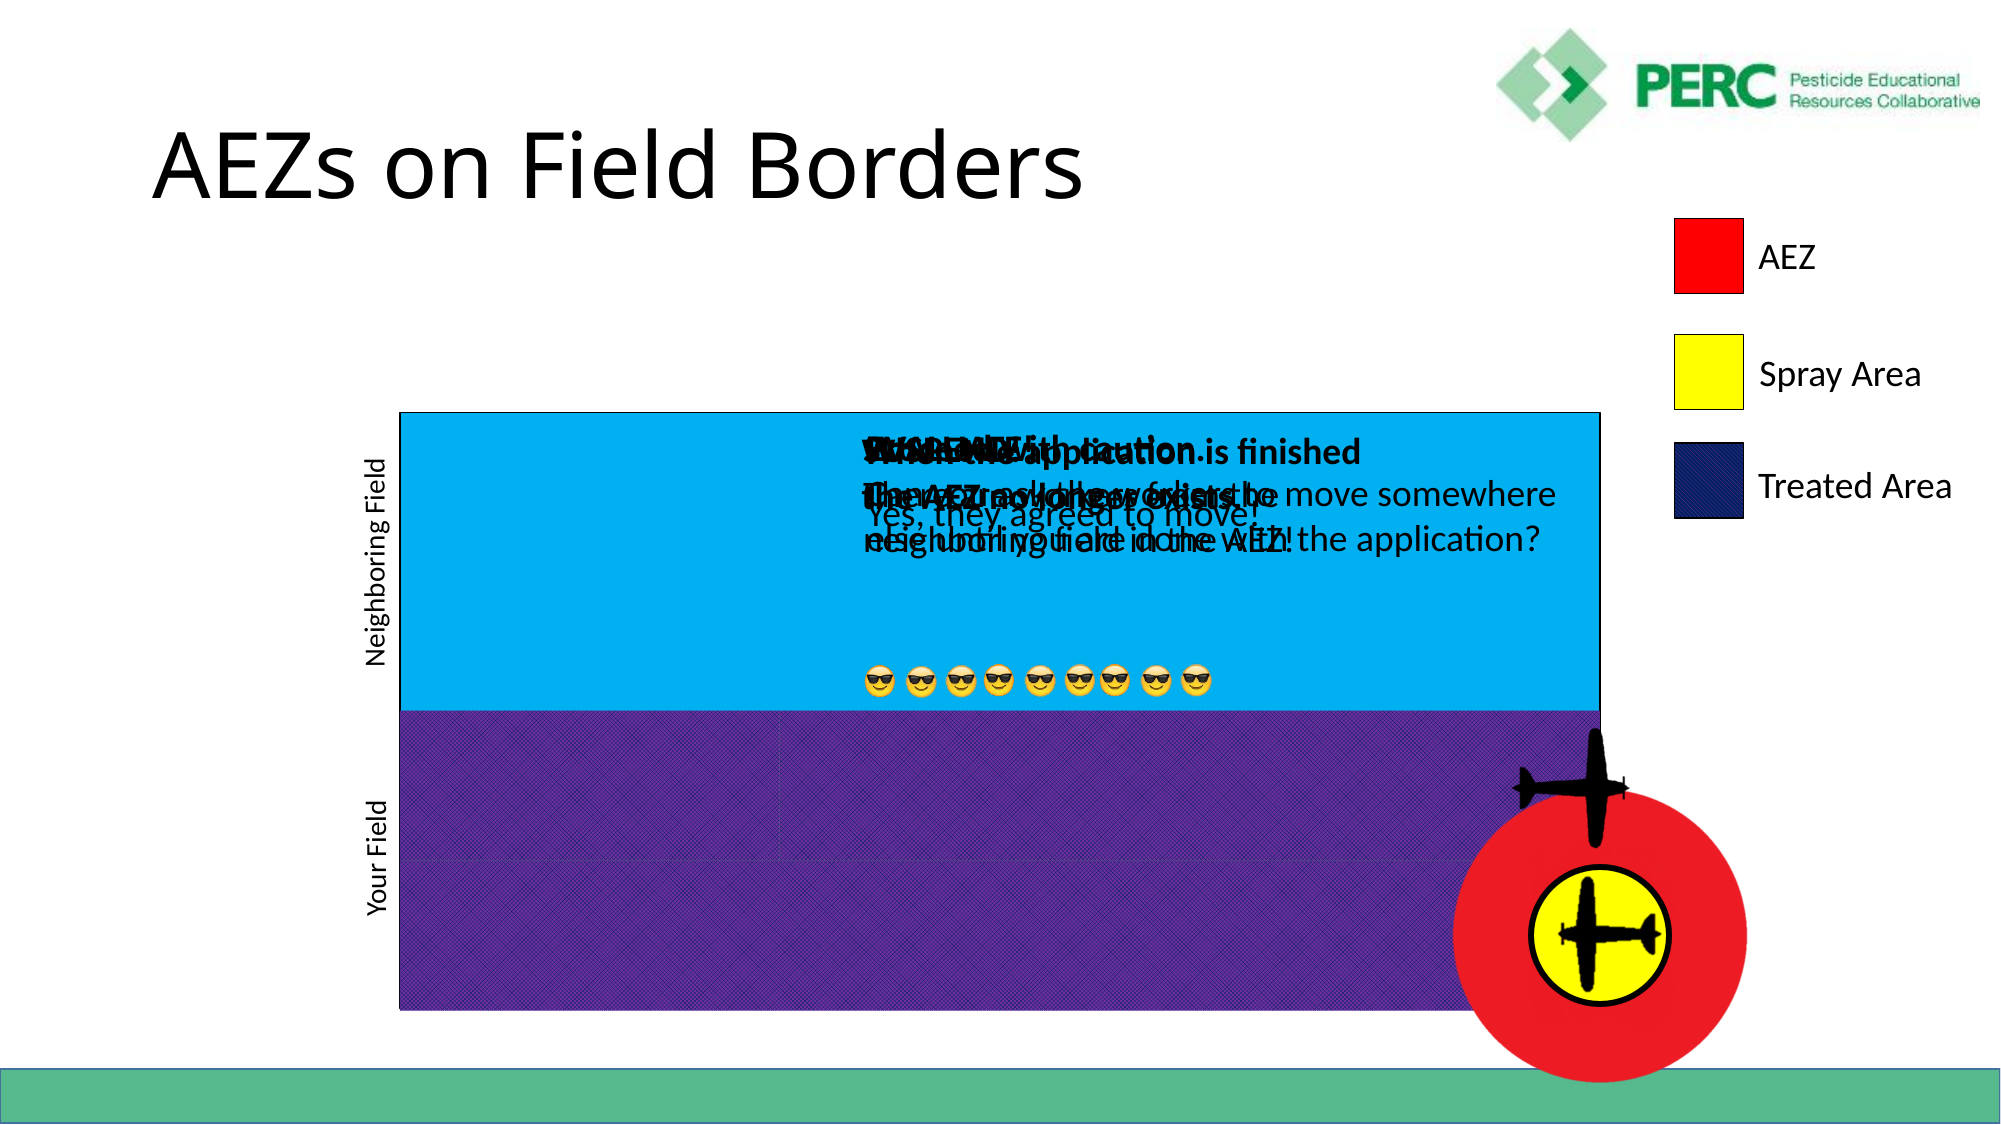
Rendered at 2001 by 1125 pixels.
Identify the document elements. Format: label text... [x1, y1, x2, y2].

text_box [399, 860, 1450, 1011]
text_box Yes, they agreed to move! [852, 481, 1540, 541]
text_box EVALUATE! Can you ask the workers to move somewhere else until you are done with the application? [851, 416, 1610, 567]
picture [1450, 715, 1750, 1085]
text_box [399, 412, 1600, 710]
title AEZs on Field Borders [137, 59, 1863, 278]
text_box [848, 648, 1228, 713]
text_box Your Field [349, 776, 400, 941]
text_box Neighboring Field [347, 427, 398, 699]
text_box SUSPEND! There are workers from the neighboring field in the AEZ! [848, 525, 1344, 568]
text_box [399, 710, 779, 860]
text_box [1674, 218, 2000, 518]
picture [1496, 28, 1980, 142]
text_box Proceed with caution. [850, 417, 1452, 477]
text_box When the application is finished the AEZ no longer exists. [846, 419, 1410, 525]
text_box [779, 710, 1600, 861]
